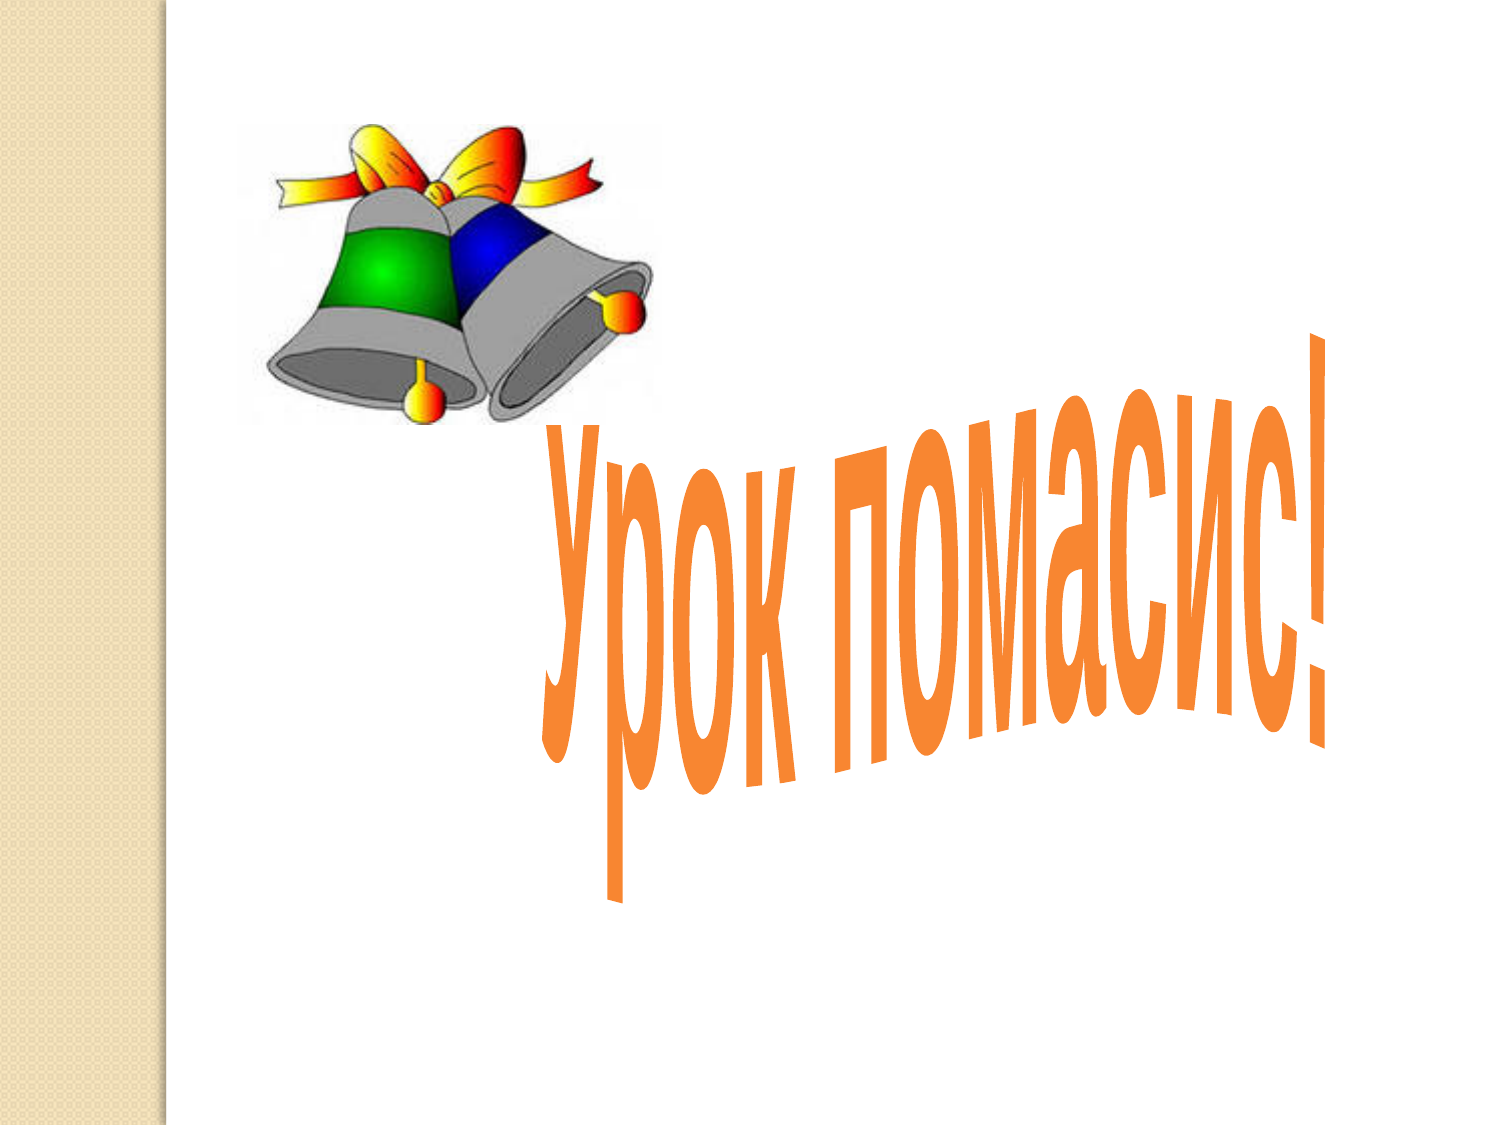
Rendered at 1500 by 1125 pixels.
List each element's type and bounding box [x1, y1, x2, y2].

picture [237, 124, 662, 426]
